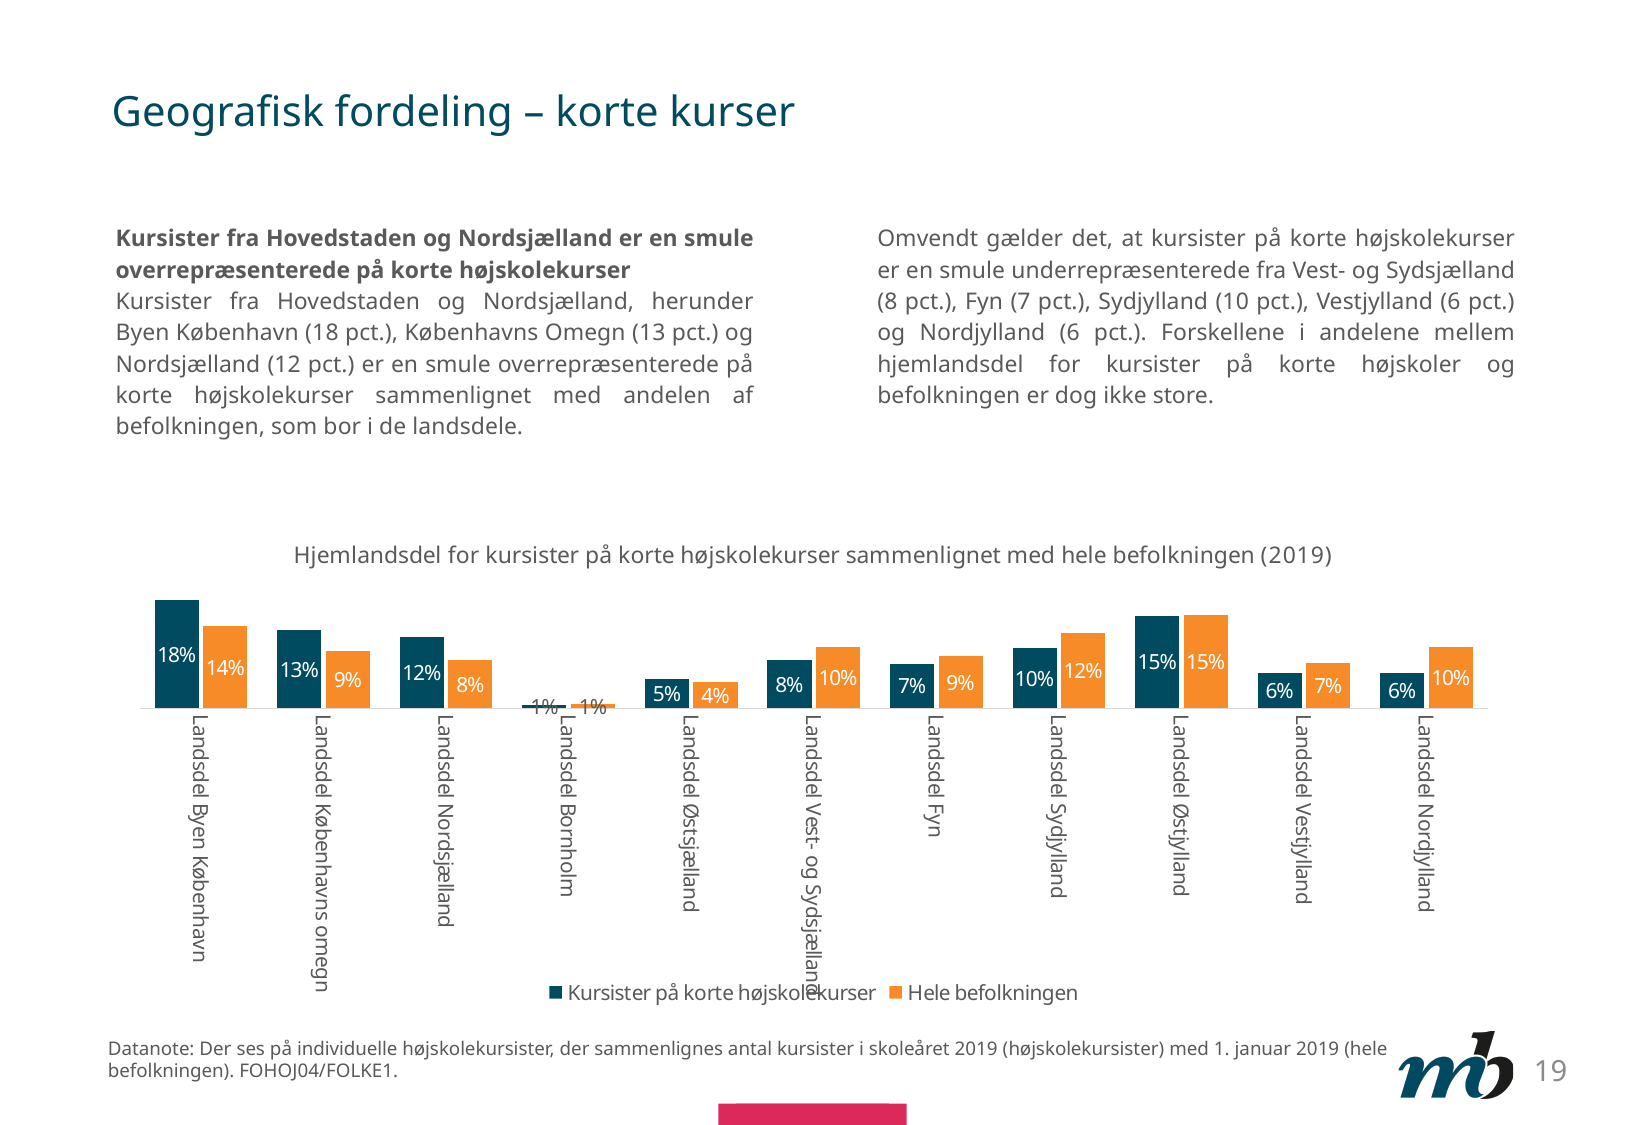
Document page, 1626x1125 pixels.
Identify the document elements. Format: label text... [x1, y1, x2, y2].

text_box Datanote: Der ses på individuelle højskolekursister, der sammenlignes antal kursister i skoleåret 2019 (højskolekursister) med 1. januar 2019 (hele befolkningen). FOHOJ04/FOLKE1. [93, 1029, 1414, 1089]
text_box Omvendt gælder det, at kursister på korte højskolekurser er en smule underrepræsenterede fra Vest- og Sydsjælland (8 pct.), Fyn (7 pct.), Sydjylland (10 pct.), Vestjylland (6 pct.) og Nordjylland (6 pct.). Forskellene i andelene mellem hjemlandsdel for kursister på korte højskoler og befolkningen er dog ikke store. [877, 220, 1516, 450]
title Geografisk fordeling – korte kurser [111, 71, 1514, 156]
slide_number 19 [1147, 1042, 1583, 1103]
chart [111, 514, 1516, 1013]
text_box Kursister fra Hovedstaden og Nordsjælland er en smule overrepræsenterede på korte højskolekurser Kursister fra Hovedstaden og Nordsjælland, herunder Byen København (18 pct.), Københavns Omegn (13 pct.) og Nordsjælland (12 pct.) er en smule overrepræsenterede på korte højskolekurser sammenlignet med andelen af befolkningen, som bor i de landsdele. [115, 220, 755, 450]
